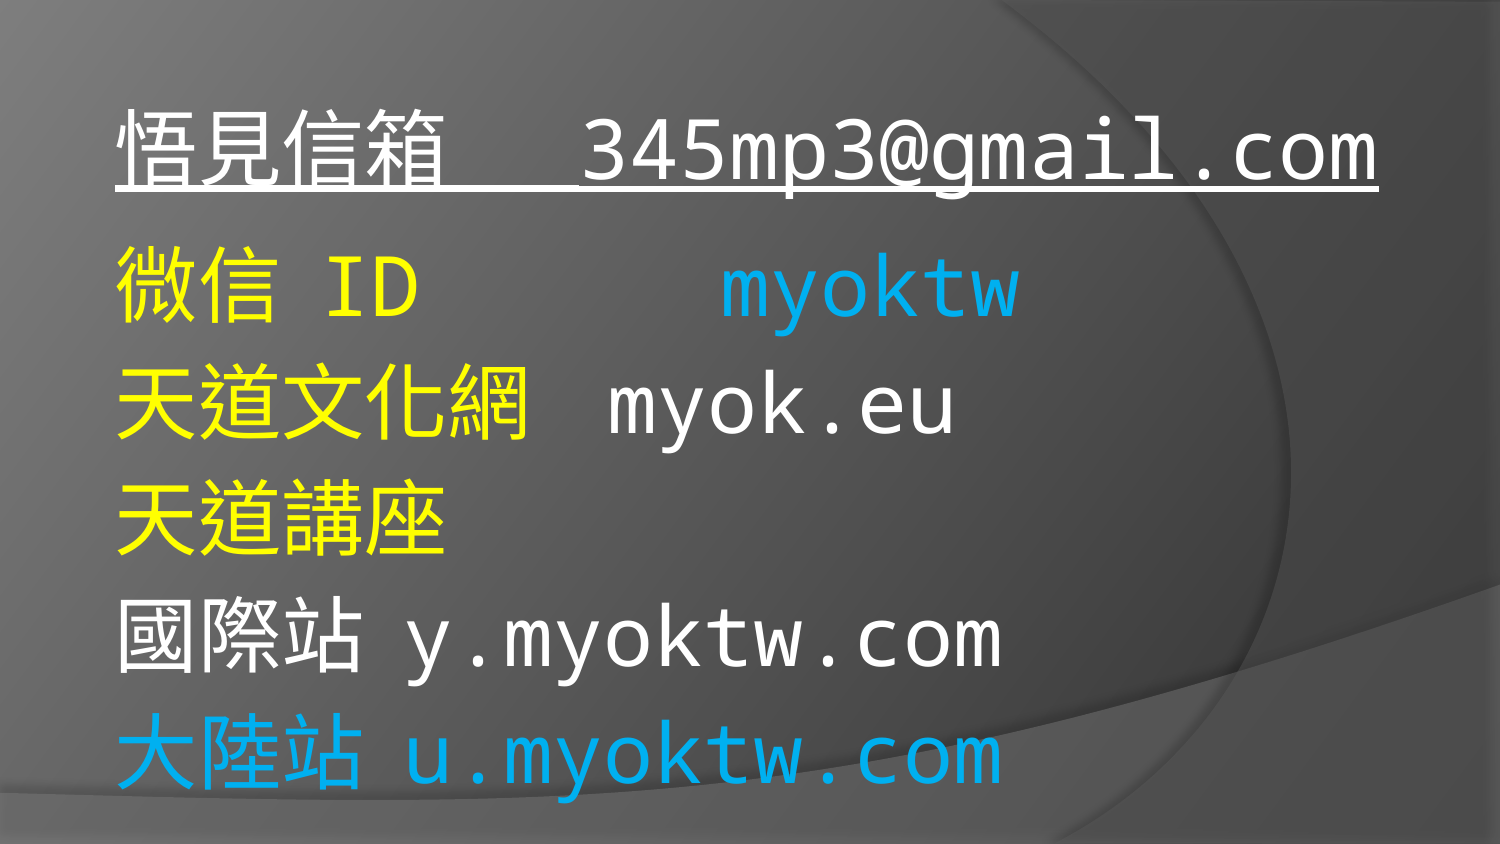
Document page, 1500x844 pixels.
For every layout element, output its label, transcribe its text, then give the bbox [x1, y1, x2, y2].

subtitle 悟見信箱 345mp3@gmail.com 微信 ID myoktw 天道文化網 myok.eu 天道講座 國際站 y.myoktw.com 大陸站 u.myoktw.com [100, 43, 1436, 800]
